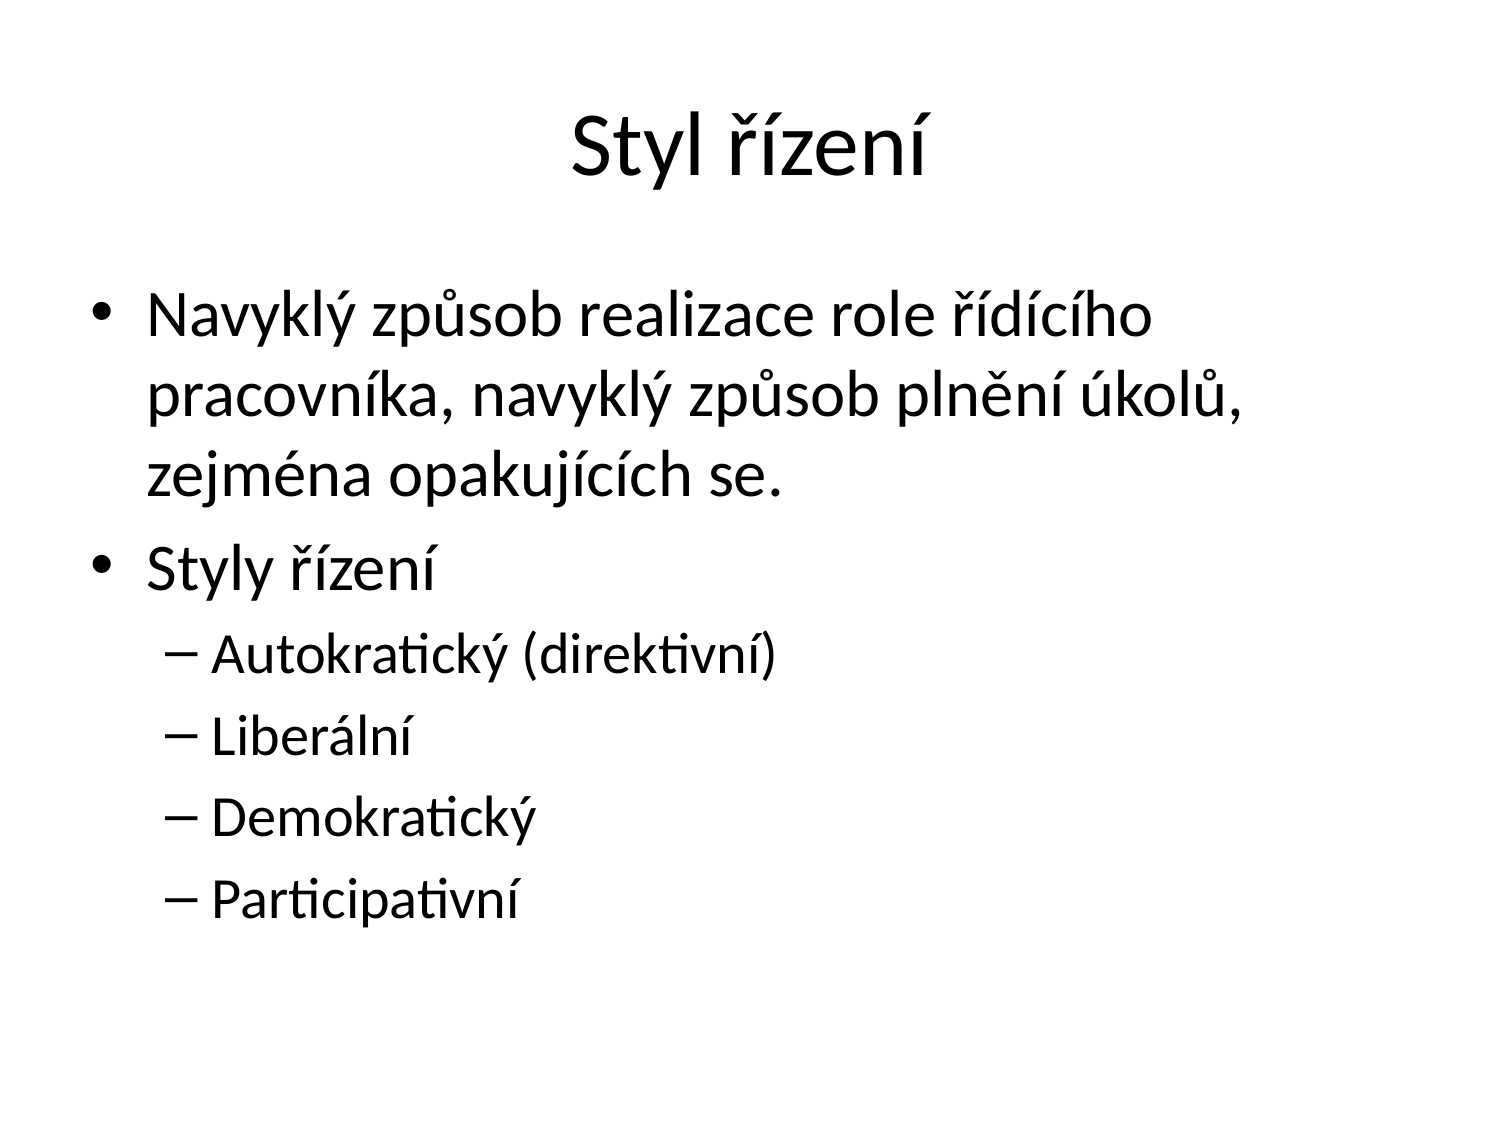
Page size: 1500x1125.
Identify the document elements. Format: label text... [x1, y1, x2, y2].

title Styl řízení [75, 45, 1425, 233]
list Navyklý způsob realizace role řídícího pracovníka, navyklý způsob plnění úkolů, zejména opakujících se. Styly řízení Autokratický (direktivní) Liberální Demokratický Participativní [75, 262, 1425, 1005]
